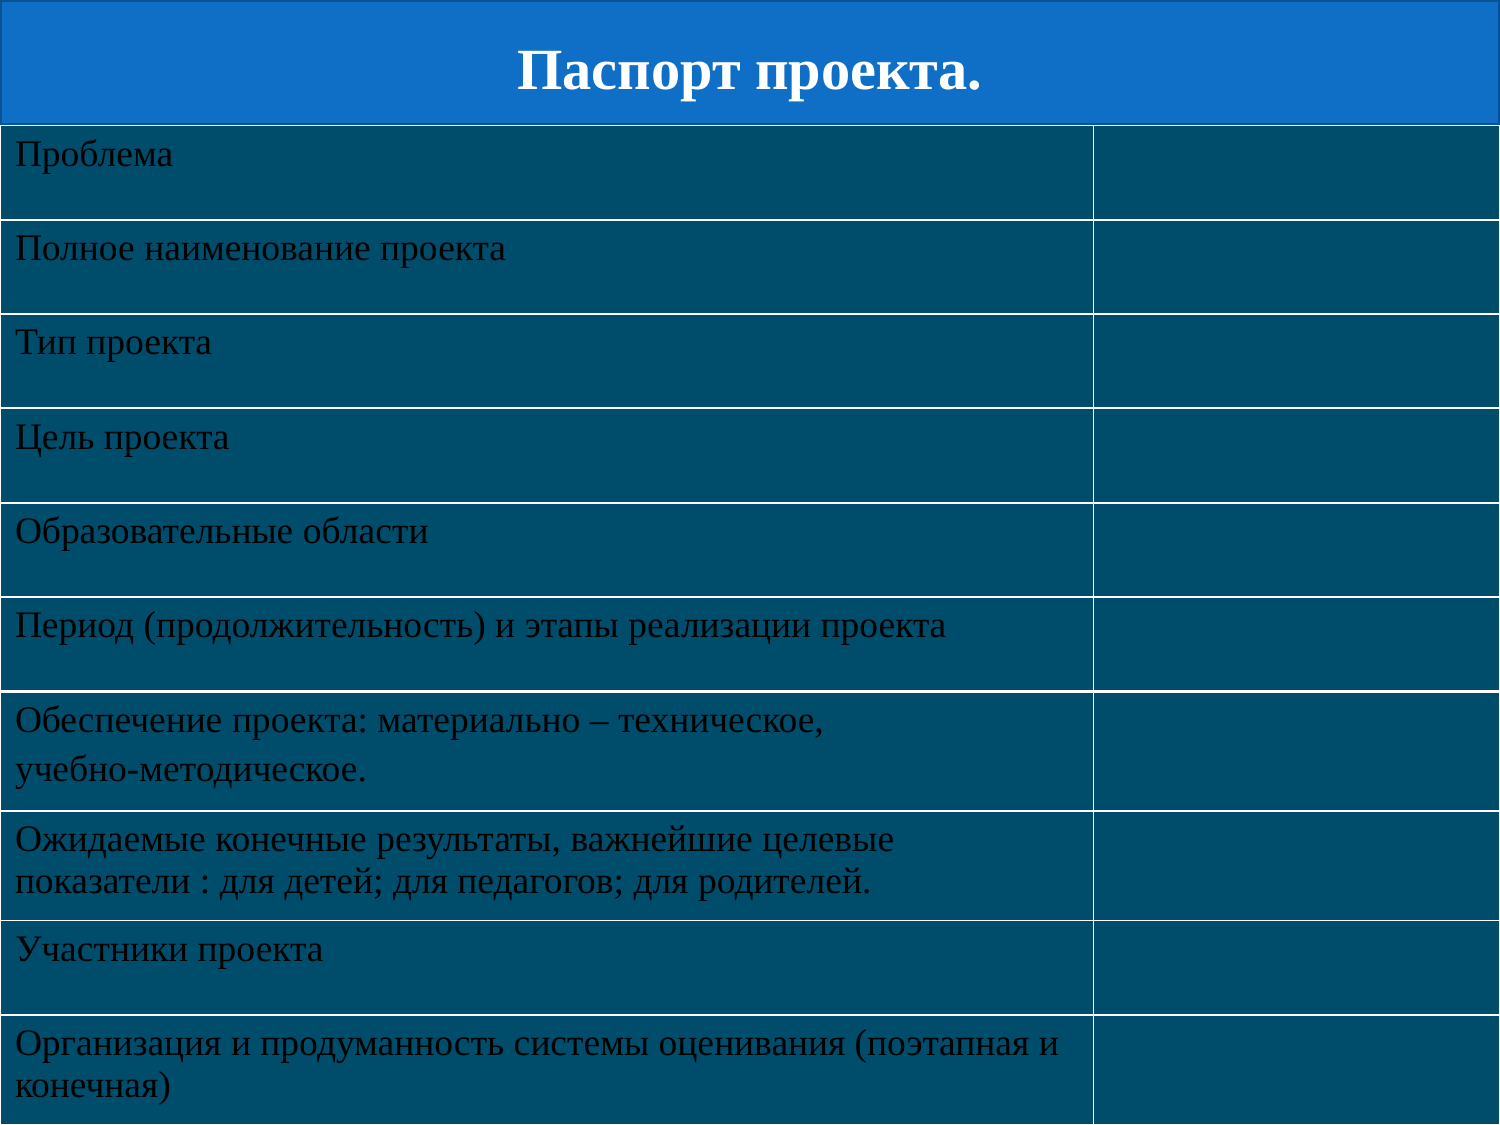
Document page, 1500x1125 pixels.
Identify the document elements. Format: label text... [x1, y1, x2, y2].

table_cell [1094, 409, 1499, 502]
table_cell [1094, 315, 1499, 407]
table_cell Ожидаемые конечные результаты, важнейшие целевые показатели : для детей; для педагогов; для родителей. [1, 812, 1093, 920]
table_cell [1094, 921, 1499, 1014]
table_cell Обеспечение проекта: материально – техническое, учебно-методическое. [1, 693, 1093, 810]
table_header Проблема [1, 126, 1093, 219]
table_header [1094, 126, 1499, 219]
table_cell [1094, 1016, 1499, 1124]
table_cell Образовательные области [1, 504, 1093, 596]
table_cell [1094, 812, 1499, 920]
table_cell [1094, 598, 1499, 690]
table_cell Тип проекта [1, 315, 1093, 407]
table_cell Организация и продуманность системы оценивания (поэтапная и конечная) [1, 1016, 1093, 1124]
table_cell [1094, 221, 1499, 313]
table_cell [1094, 693, 1499, 810]
table_cell Участники проекта [1, 921, 1093, 1014]
table_cell [1094, 504, 1499, 596]
table_cell Полное наименование проекта [1, 221, 1093, 313]
table_cell Период (продолжительность) и этапы реализации проекта [1, 598, 1093, 690]
title Паспорт проекта. [0, 0, 1500, 125]
table_cell Цель проекта [1, 409, 1093, 502]
